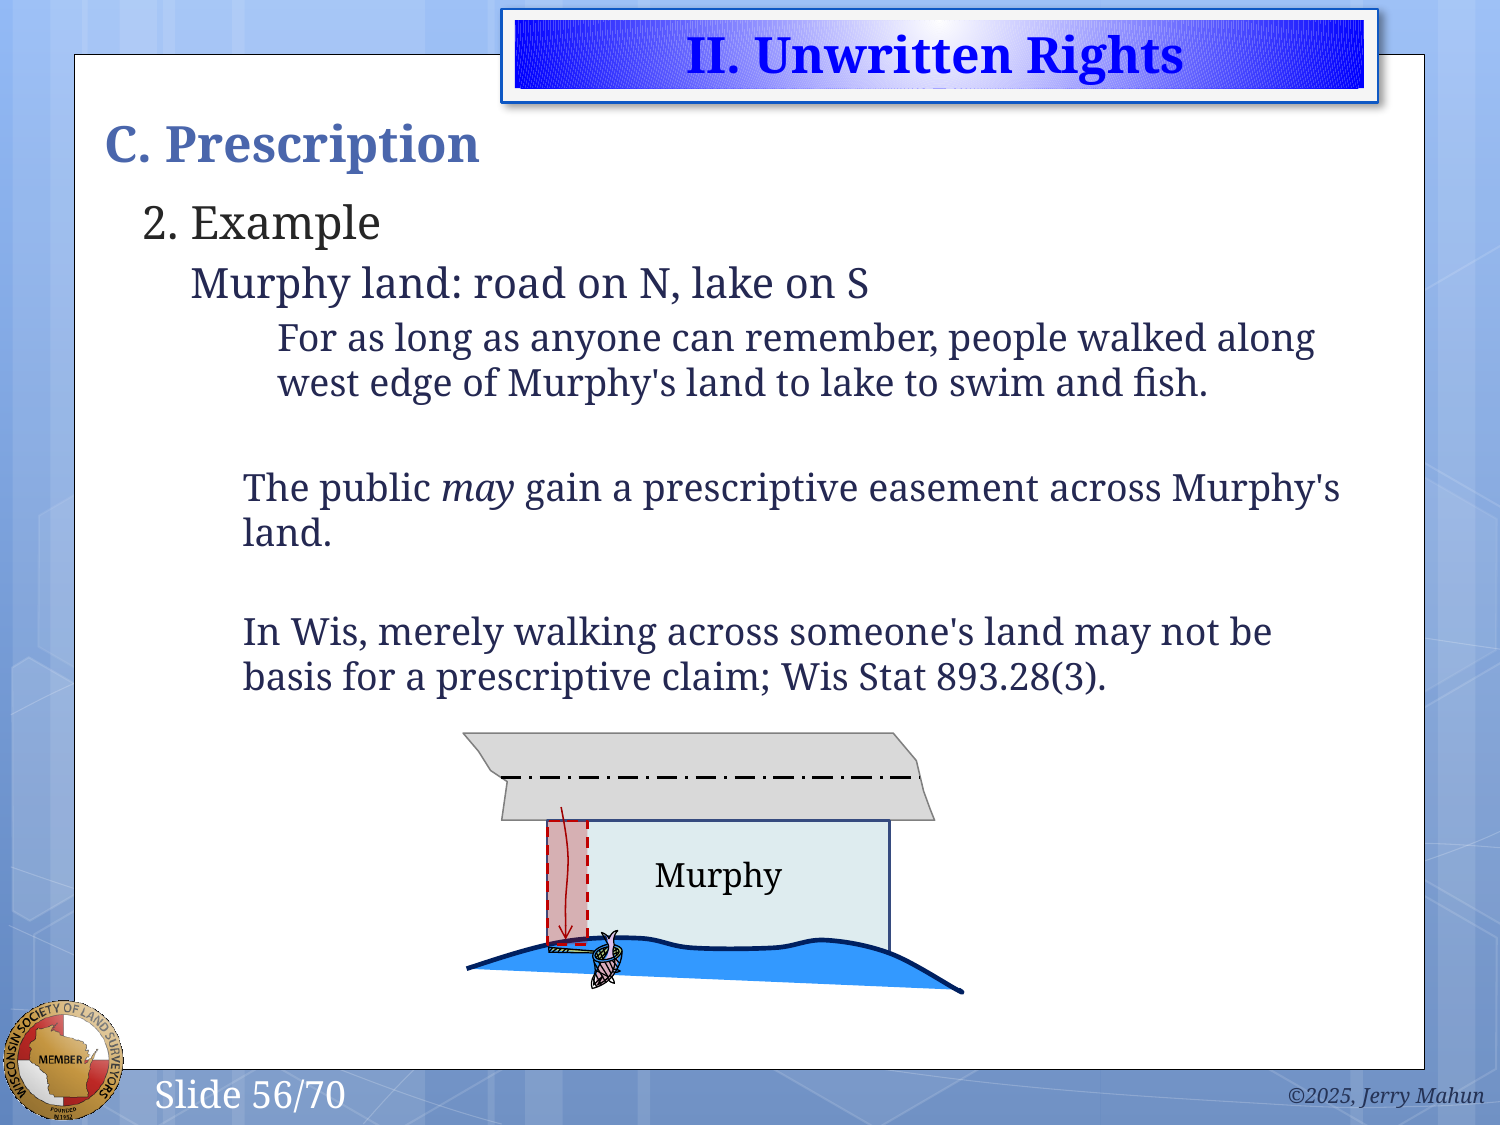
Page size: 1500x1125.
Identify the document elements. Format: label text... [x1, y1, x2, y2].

picture [0, 997, 125, 1125]
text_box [462, 732, 969, 997]
list 2. Example Murphy land: road on N, lake on S For as long as anyone can remember, people walked along west edge of Murphy's land to lake to swim and fish. The public may gain a prescriptive easement across Murphy's land. In Wis, merely walking across someone's land may not be basis for a prescriptive claim; Wis Stat 893.28(3). [115, 186, 1385, 984]
title C. Prescription [89, 108, 1242, 180]
